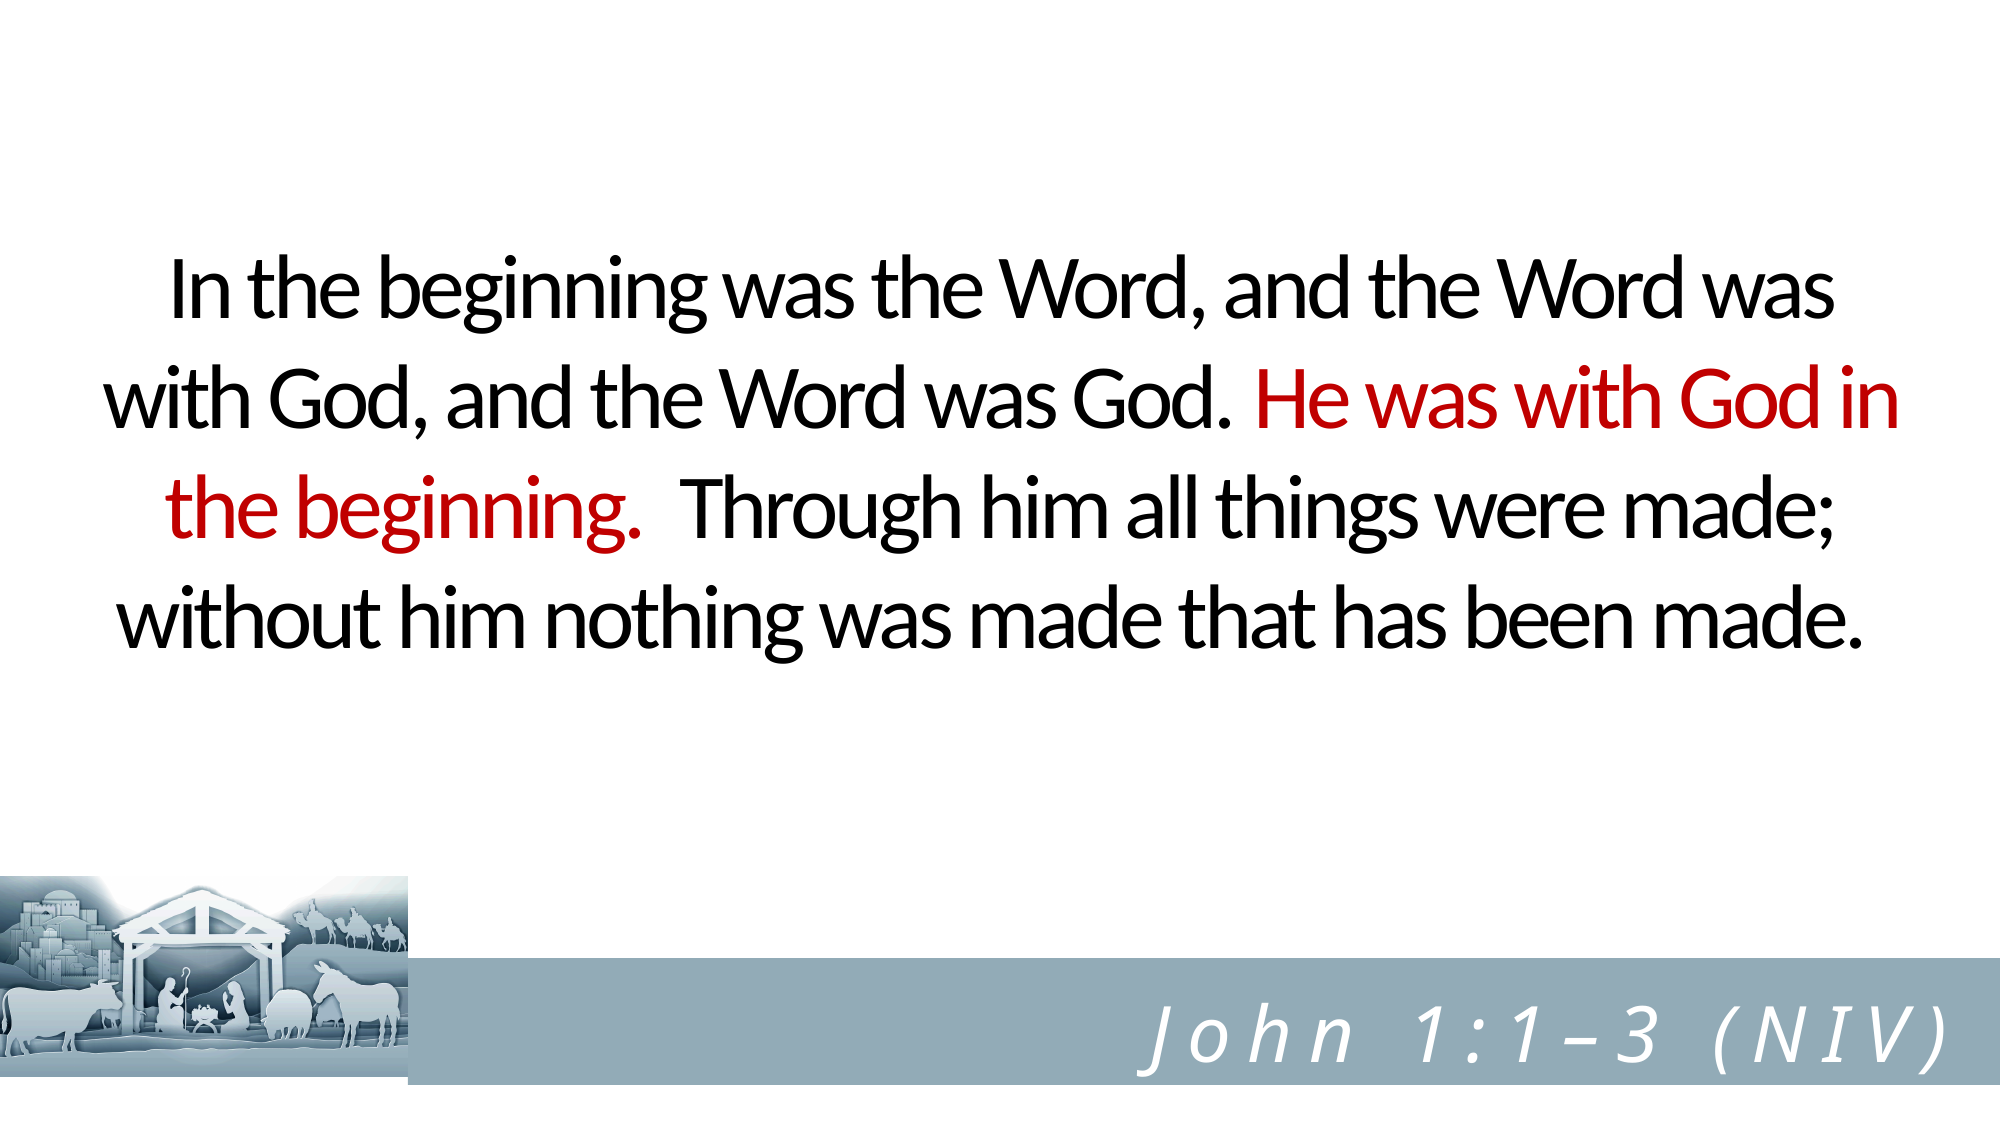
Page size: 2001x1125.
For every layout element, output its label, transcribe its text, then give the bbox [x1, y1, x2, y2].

text_box In the beginning was the Word, and the Word was with God, and the Word was God. He was with God in the beginning. Through him all things were made; without him nothing was made that has been made. [81, 37, 1919, 856]
picture [1758, 966, 1990, 1074]
picture [0, 875, 409, 1077]
text_box John 1:1–3 (NIV) [408, 958, 2000, 1085]
